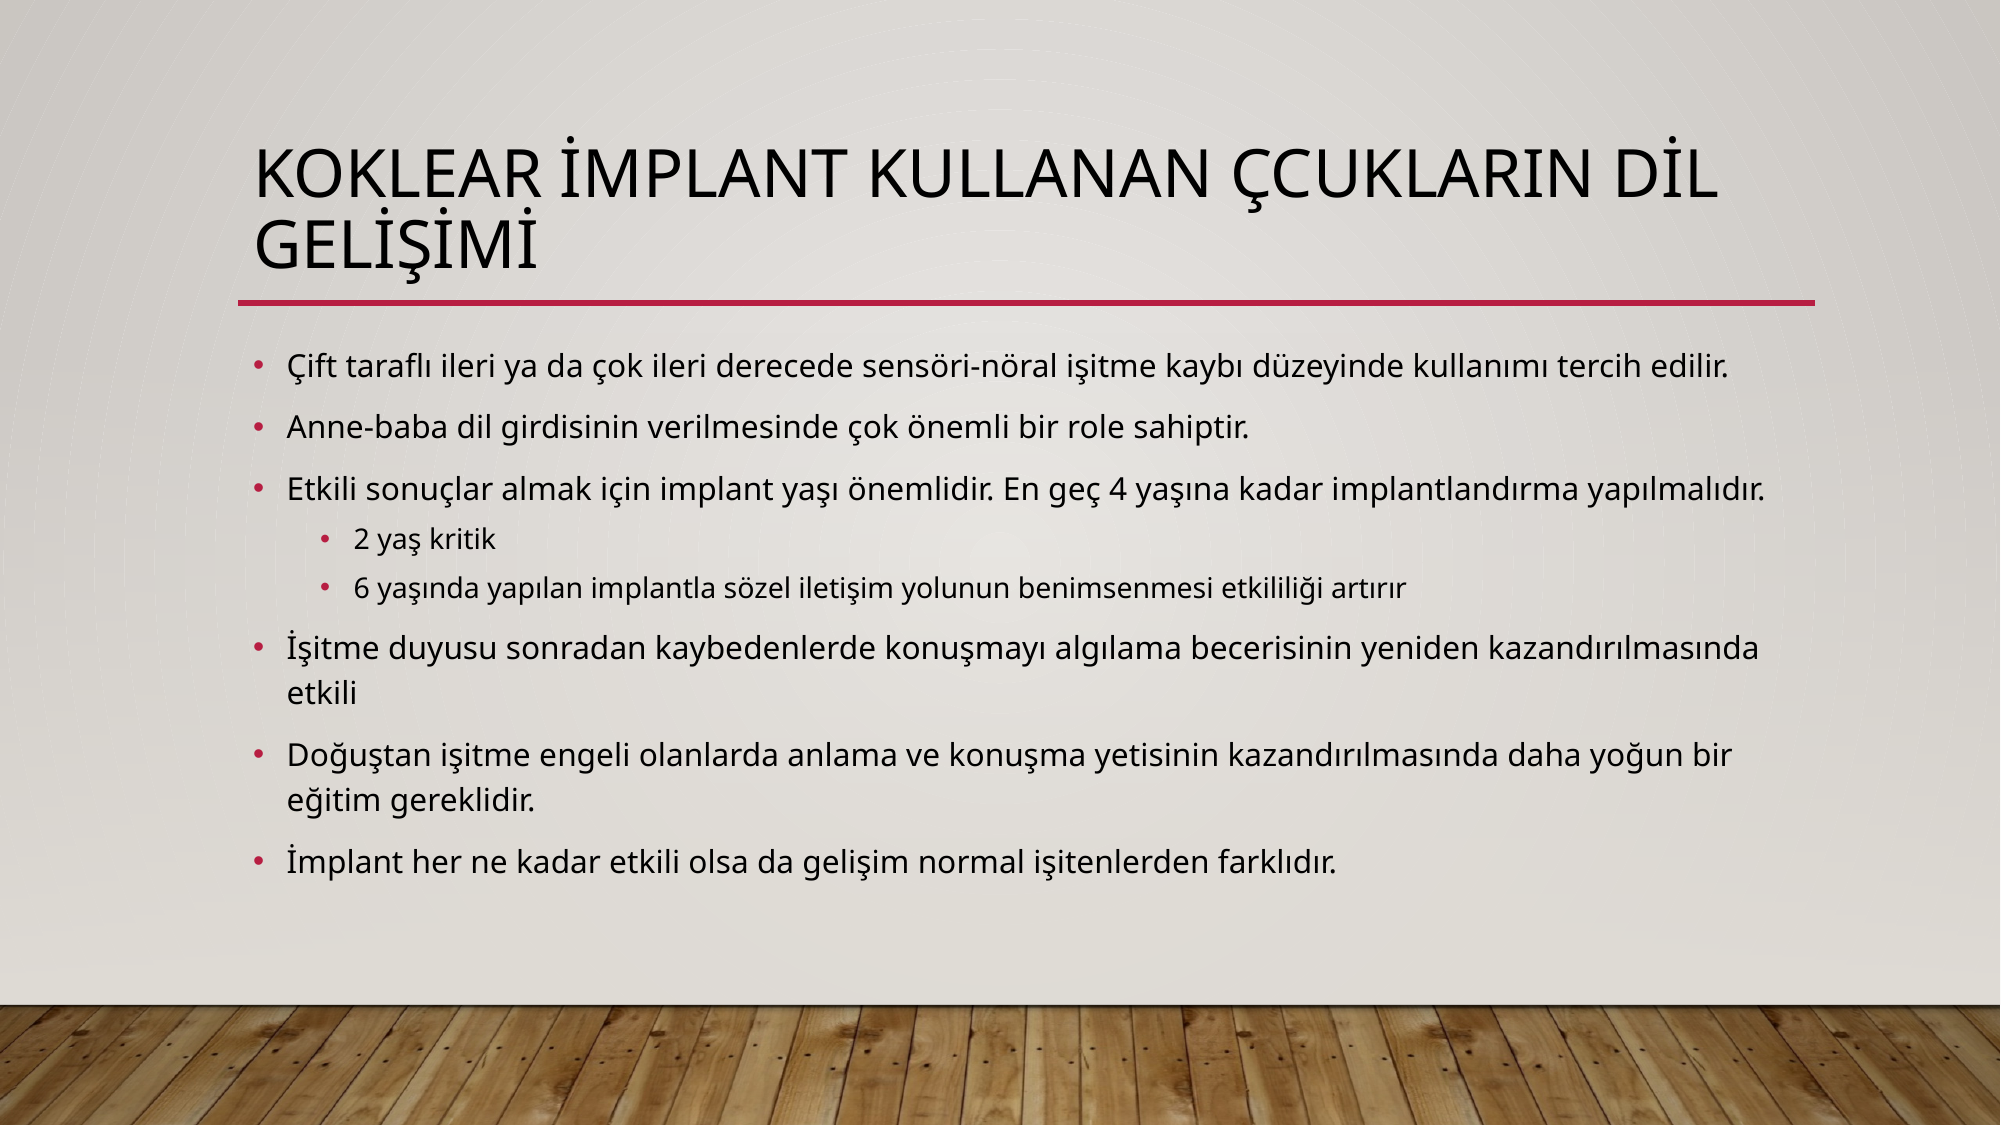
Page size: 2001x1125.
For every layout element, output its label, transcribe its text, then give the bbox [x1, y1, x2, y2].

list Çift taraflı ileri ya da çok ileri derecede sensöri-nöral işitme kaybı düzeyinde kullanımı tercih edilir. Anne-baba dil girdisinin verilmesinde çok önemli bir role sahiptir. Etkili sonuçlar almak için implant yaşı önemlidir. En geç 4 yaşına kadar implantlandırma yapılmalıdır. 2 yaş kritik 6 yaşında yapılan implantla sözel iletişim yolunun benimsenmesi etkililiği artırır İşitme duyusu sonradan kaybedenlerde konuşmayı algılama becerisinin yeniden kazandırılmasında etkili Doğuştan işitme engeli olanlarda anlama ve konuşma yetisinin kazandırılmasında daha yoğun bir eğitim gereklidir. İmplant her ne kadar etkili olsa da gelişim normal işitenlerden farklıdır. [238, 330, 1814, 897]
picture [0, 1005, 2000, 1125]
title Koklear implant kullanan çcukların dil gelişimi [238, 131, 1814, 305]
